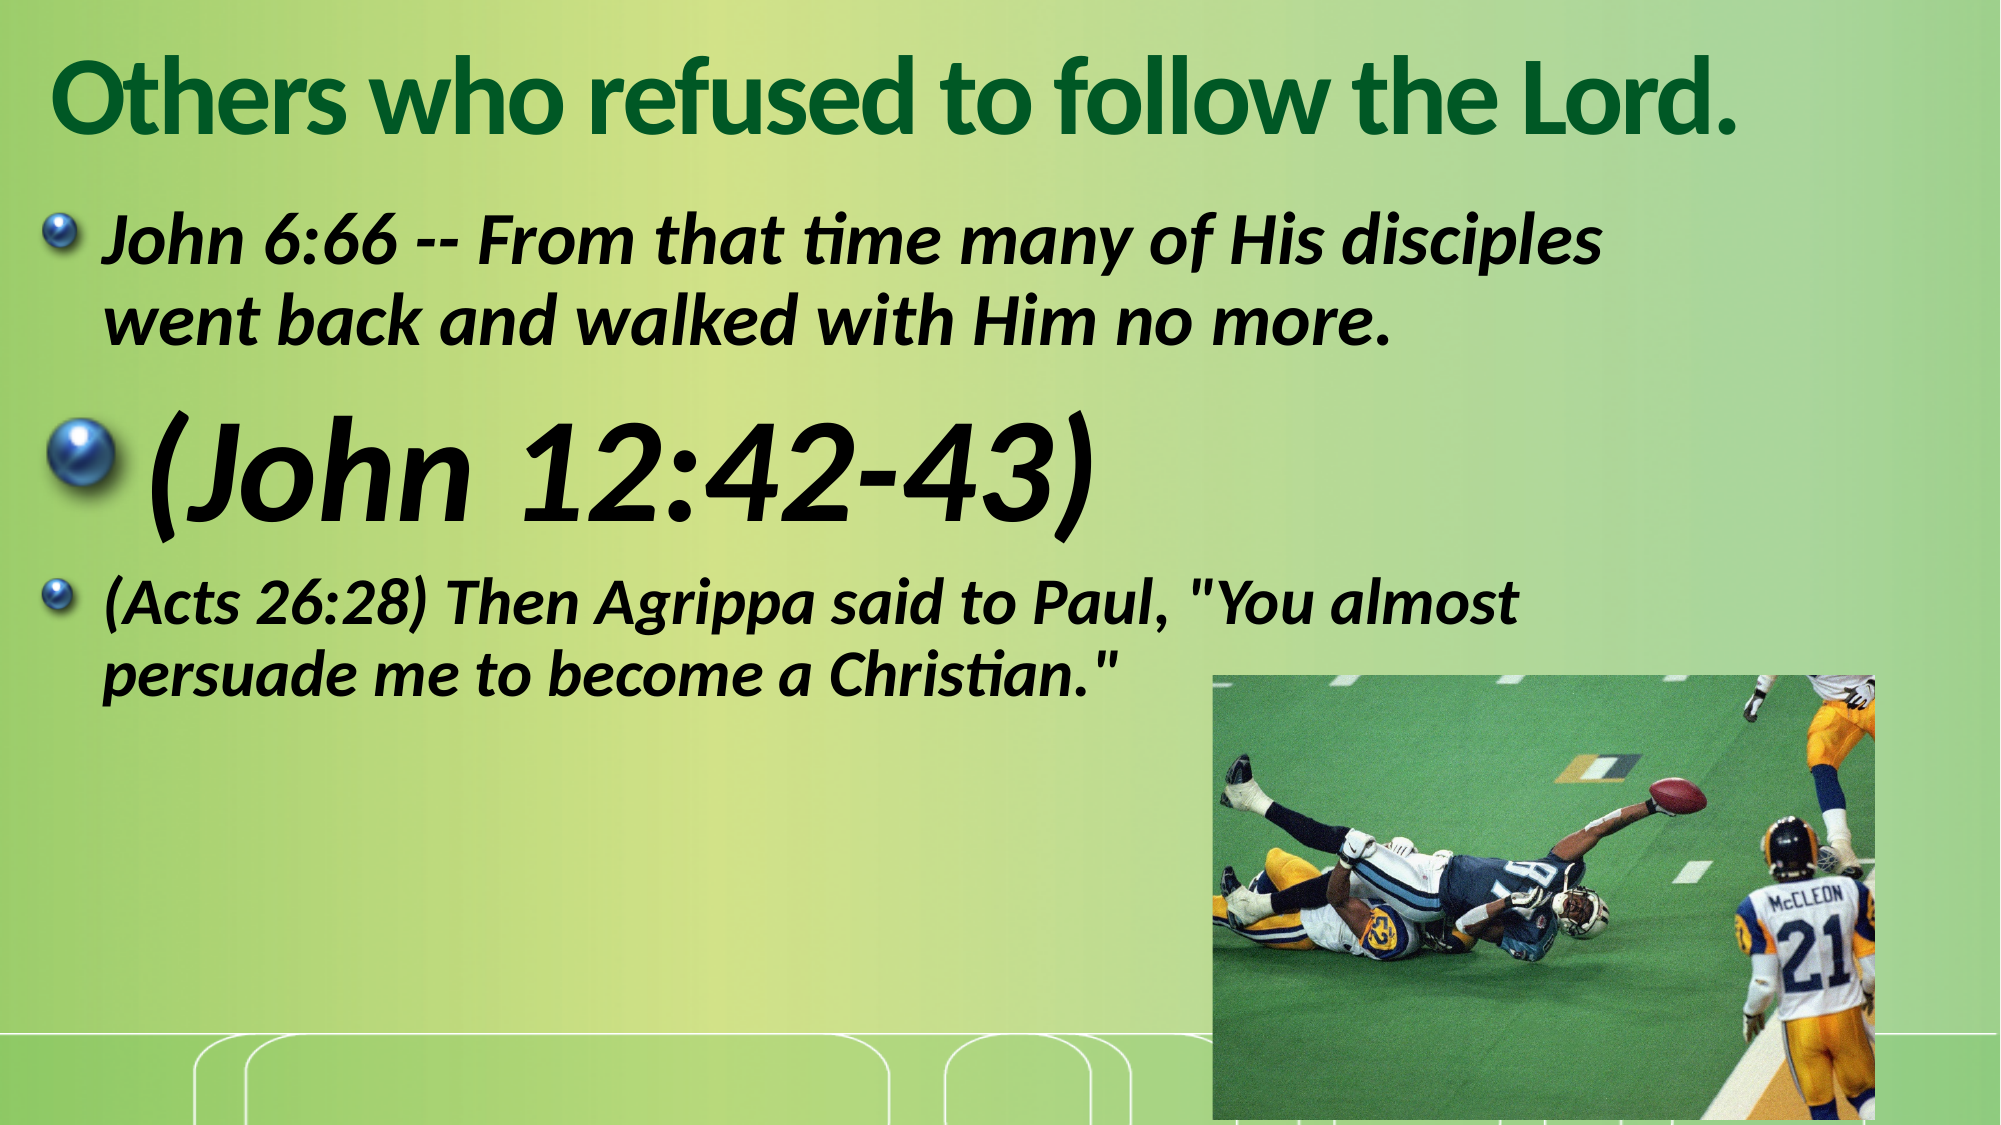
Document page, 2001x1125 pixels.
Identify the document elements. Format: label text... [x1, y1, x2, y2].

title Others who refused to follow the Lord. [50, 37, 1938, 270]
list John 6:66 -- From that time many of His disciples went back and walked with Him no more. (John 12:42-43) (Acts 26:28) Then Agrippa said to Paul, "You almost persuade me to become a Christian." [37, 199, 1776, 815]
picture [0, 0, 2001, 1125]
